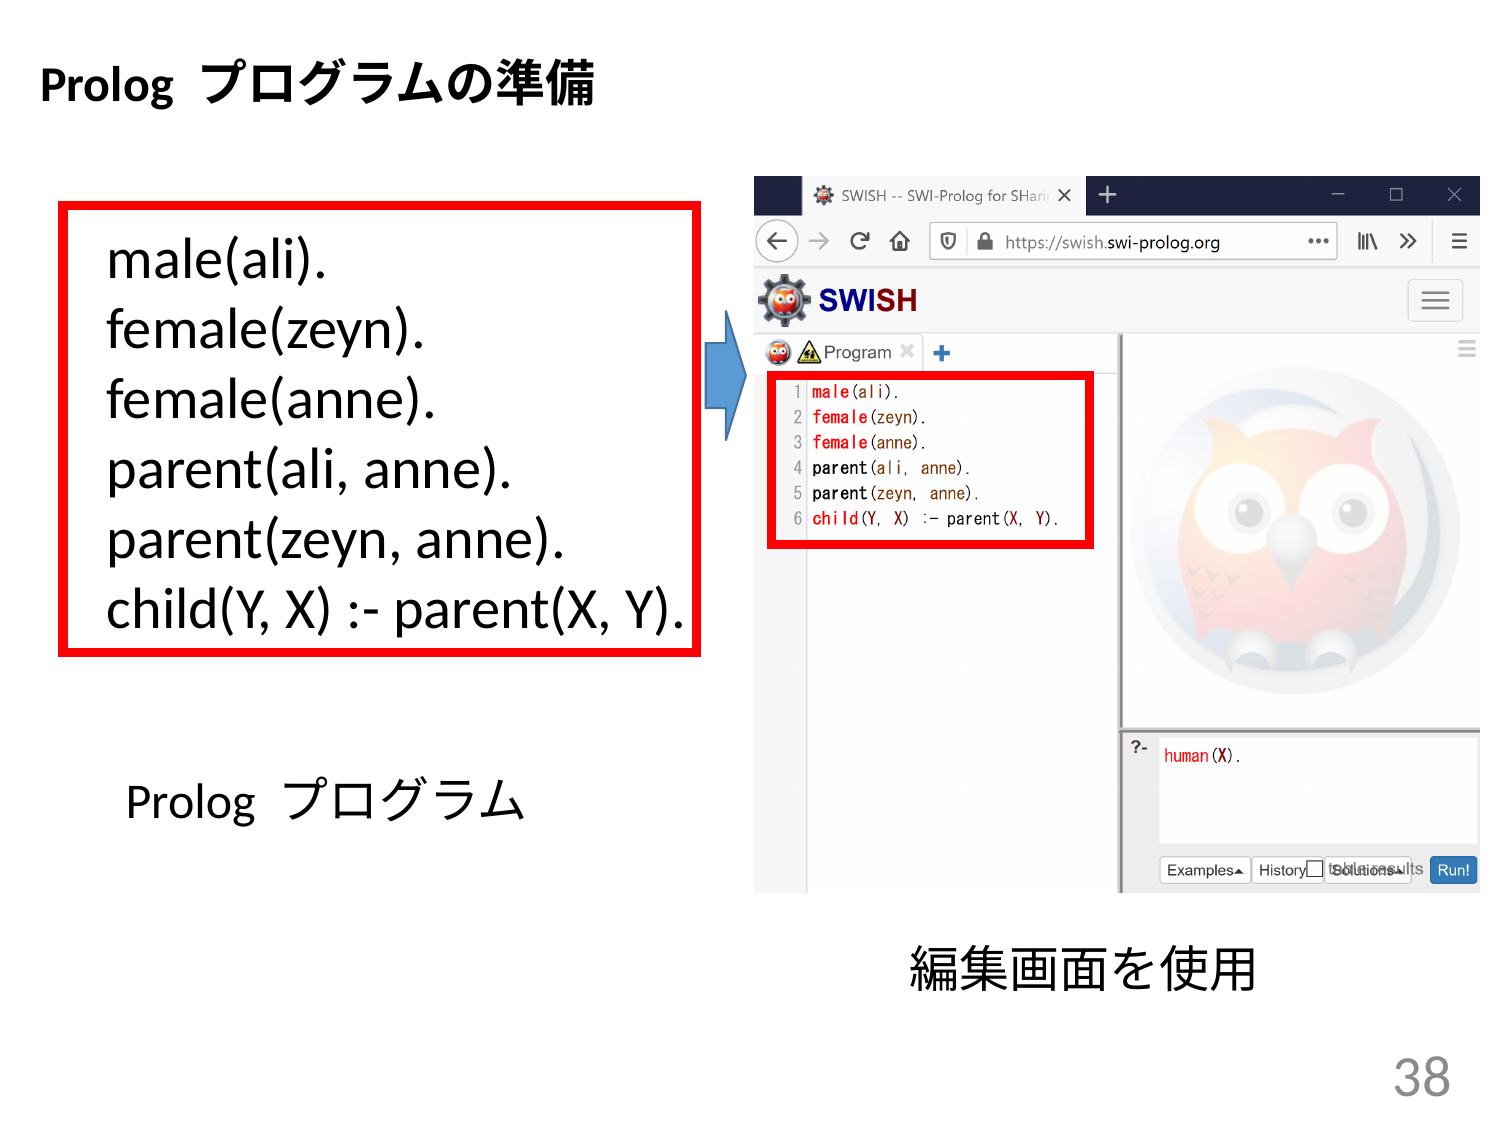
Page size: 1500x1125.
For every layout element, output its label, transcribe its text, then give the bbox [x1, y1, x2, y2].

text_box Prolog プログラムの準備 [25, 43, 611, 119]
picture [754, 176, 1480, 893]
slide_number 38 [1129, 1042, 1467, 1103]
text_box 編集画面を使用 [894, 929, 1275, 1005]
text_box Prolog プログラム [110, 761, 543, 836]
text_box [62, 204, 698, 653]
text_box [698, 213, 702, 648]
text_box [704, 310, 747, 441]
